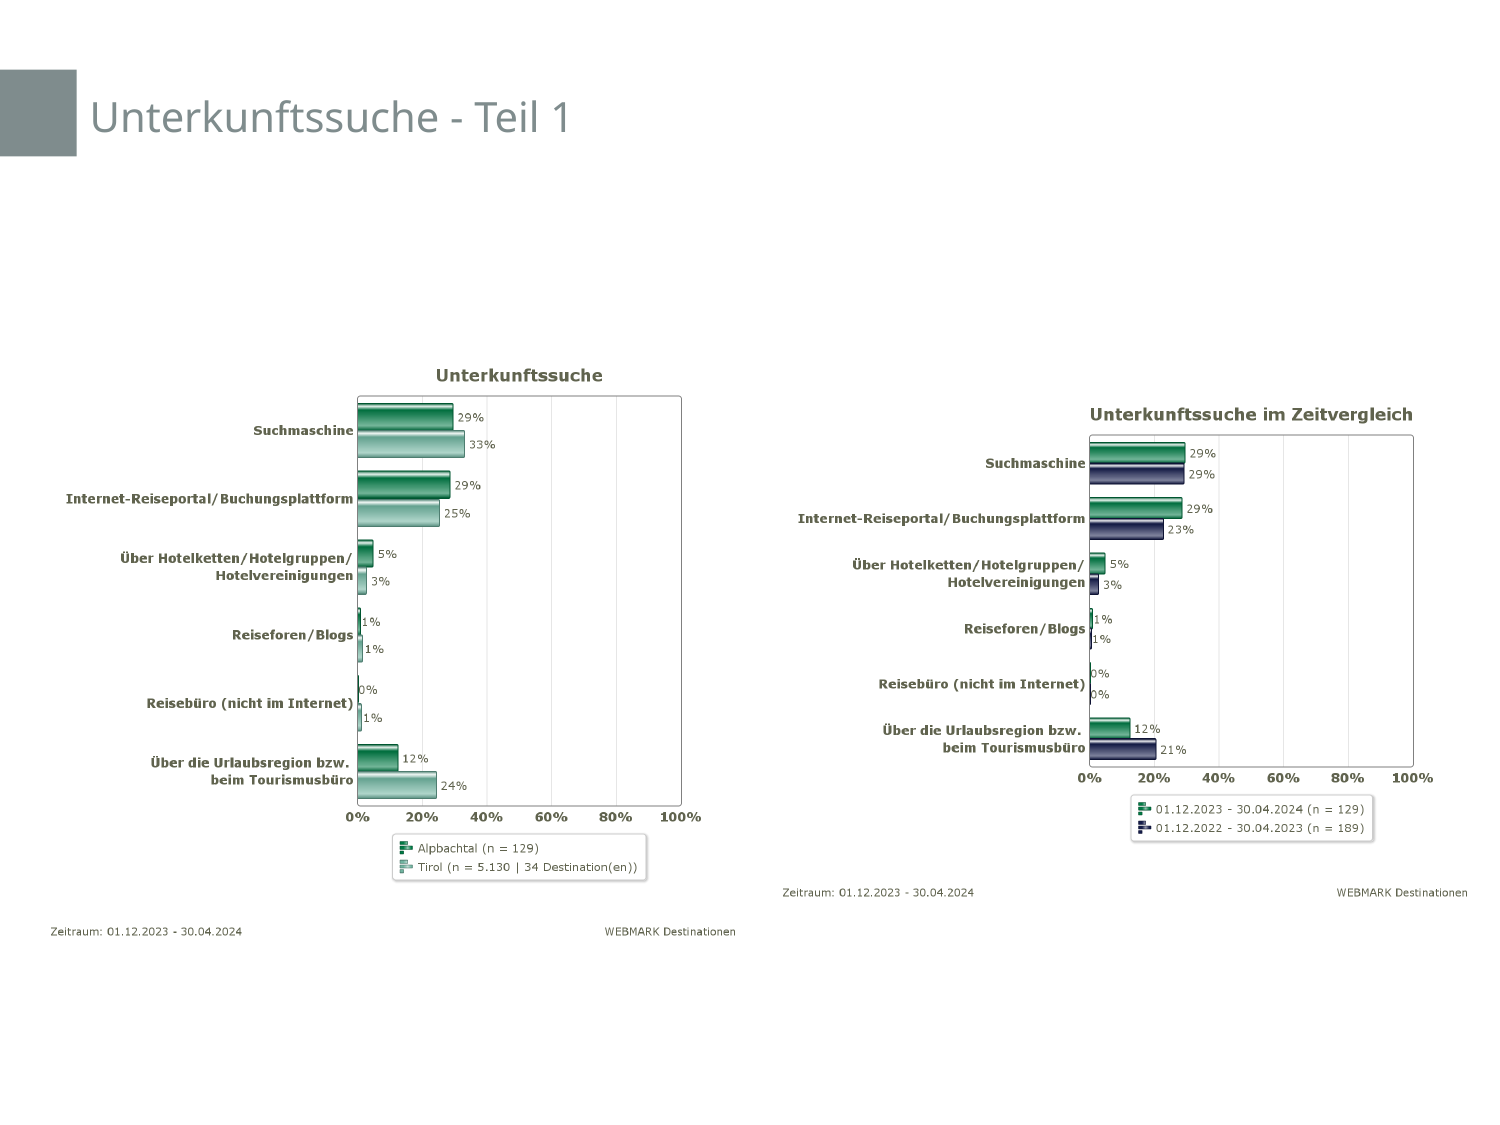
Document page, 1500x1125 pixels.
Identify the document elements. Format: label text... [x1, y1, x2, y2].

picture [779, 368, 1471, 918]
title Unterkunftssuche - Teil 1 [74, 57, 1412, 175]
picture [46, 329, 739, 957]
